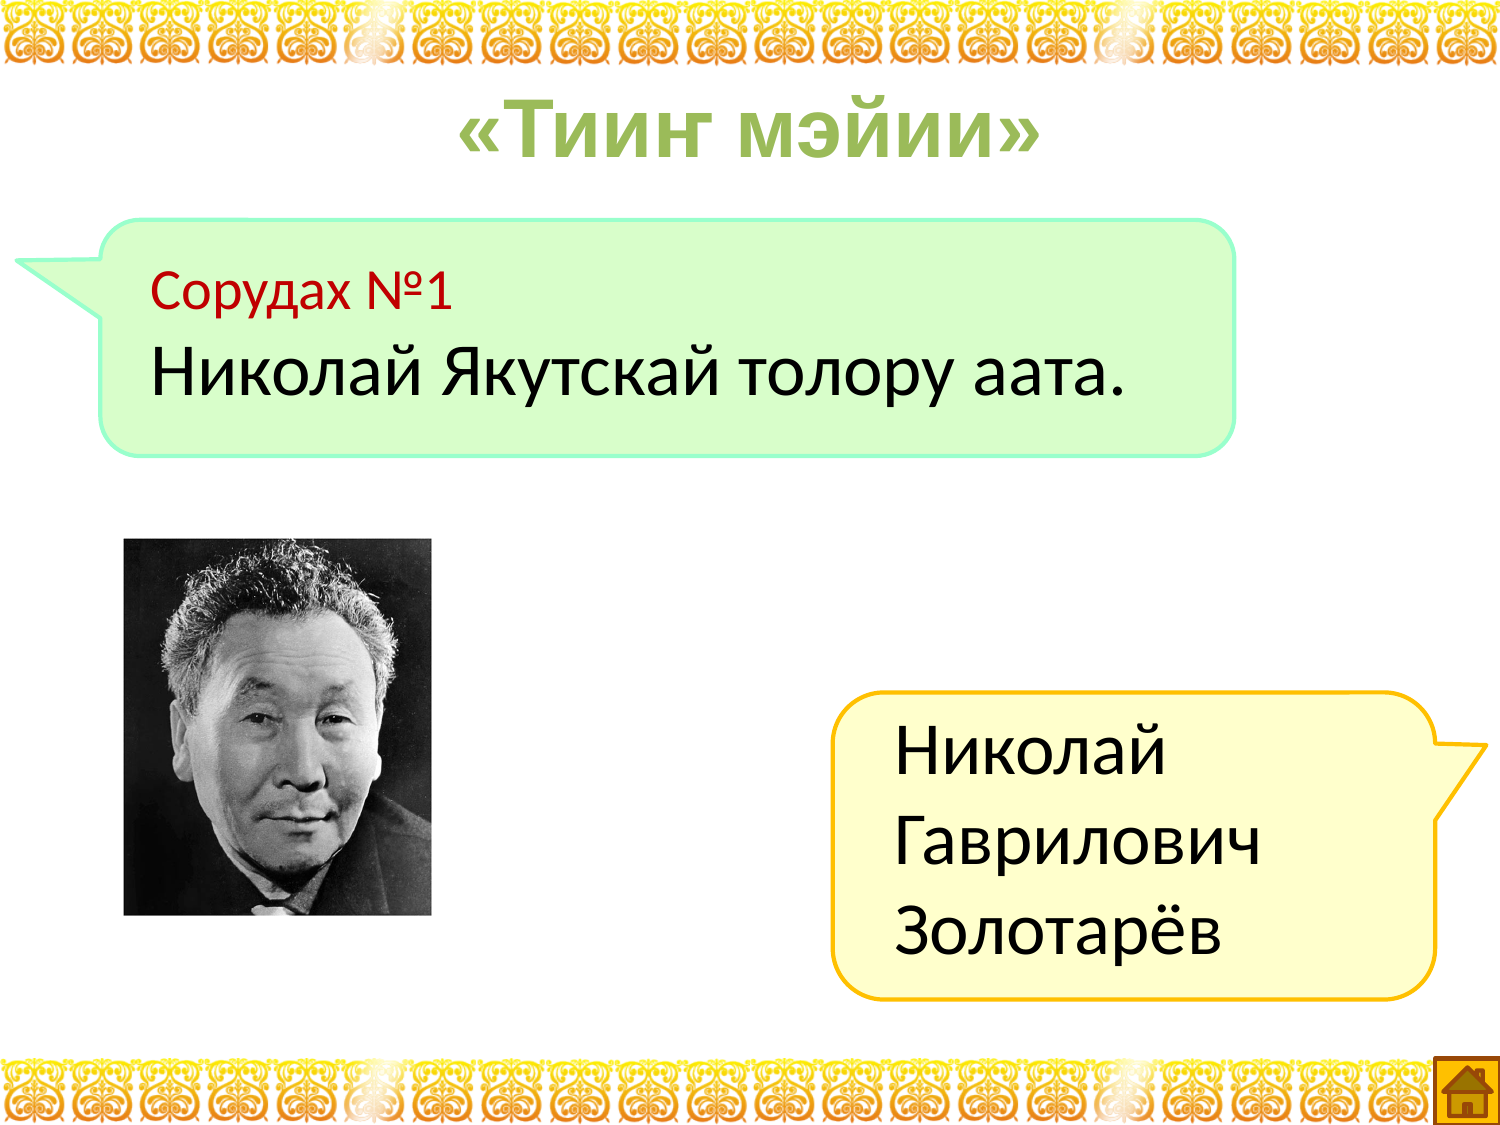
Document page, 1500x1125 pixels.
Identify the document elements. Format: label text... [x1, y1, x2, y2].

text_box [14, 217, 1237, 459]
picture [0, 1058, 1500, 1125]
picture [123, 538, 432, 916]
text_box [830, 690, 1489, 1002]
text_box Сорудах №1 Николай Якутскай толору аата. [135, 243, 1365, 419]
picture [0, 0, 1500, 67]
text_box «Тииҥ мэйии» [441, 75, 1058, 182]
text_box Николай Гаврилович Золотарёв [879, 692, 1359, 978]
